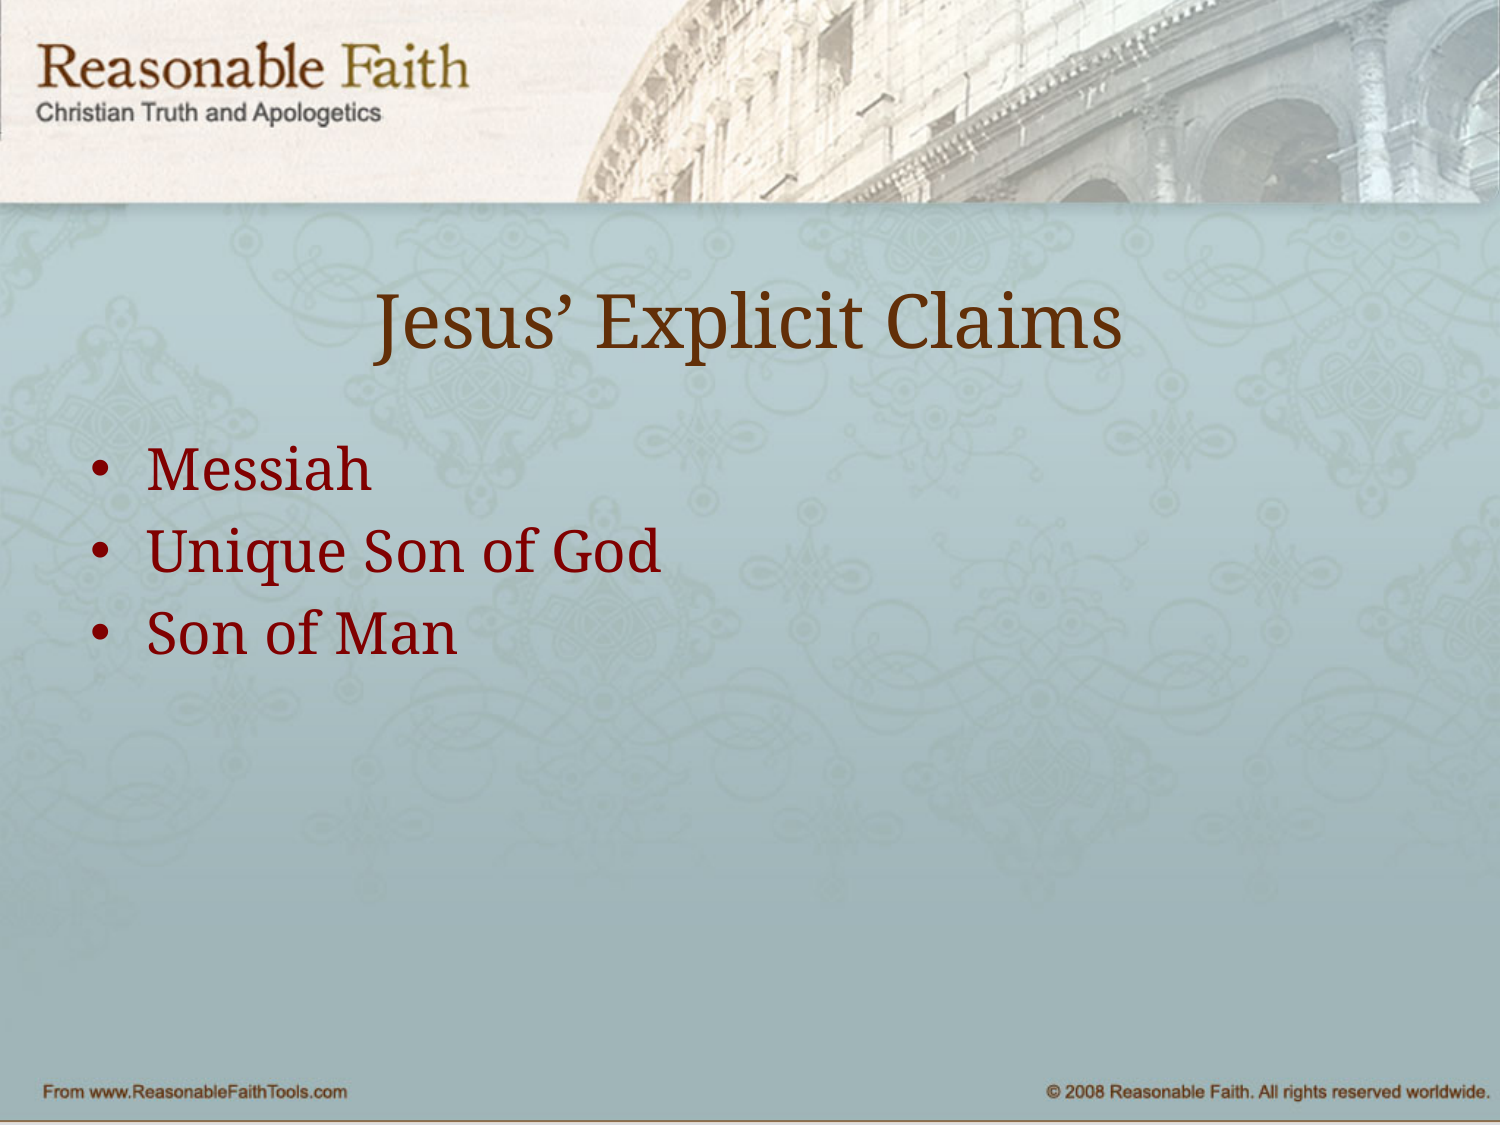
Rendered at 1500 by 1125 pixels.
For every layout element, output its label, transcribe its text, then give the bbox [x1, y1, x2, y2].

list Messiah Unique Son of God Son of Man [74, 424, 1426, 1006]
picture [0, 0, 1500, 1125]
title Jesus’ Explicit Claims [75, 224, 1425, 413]
